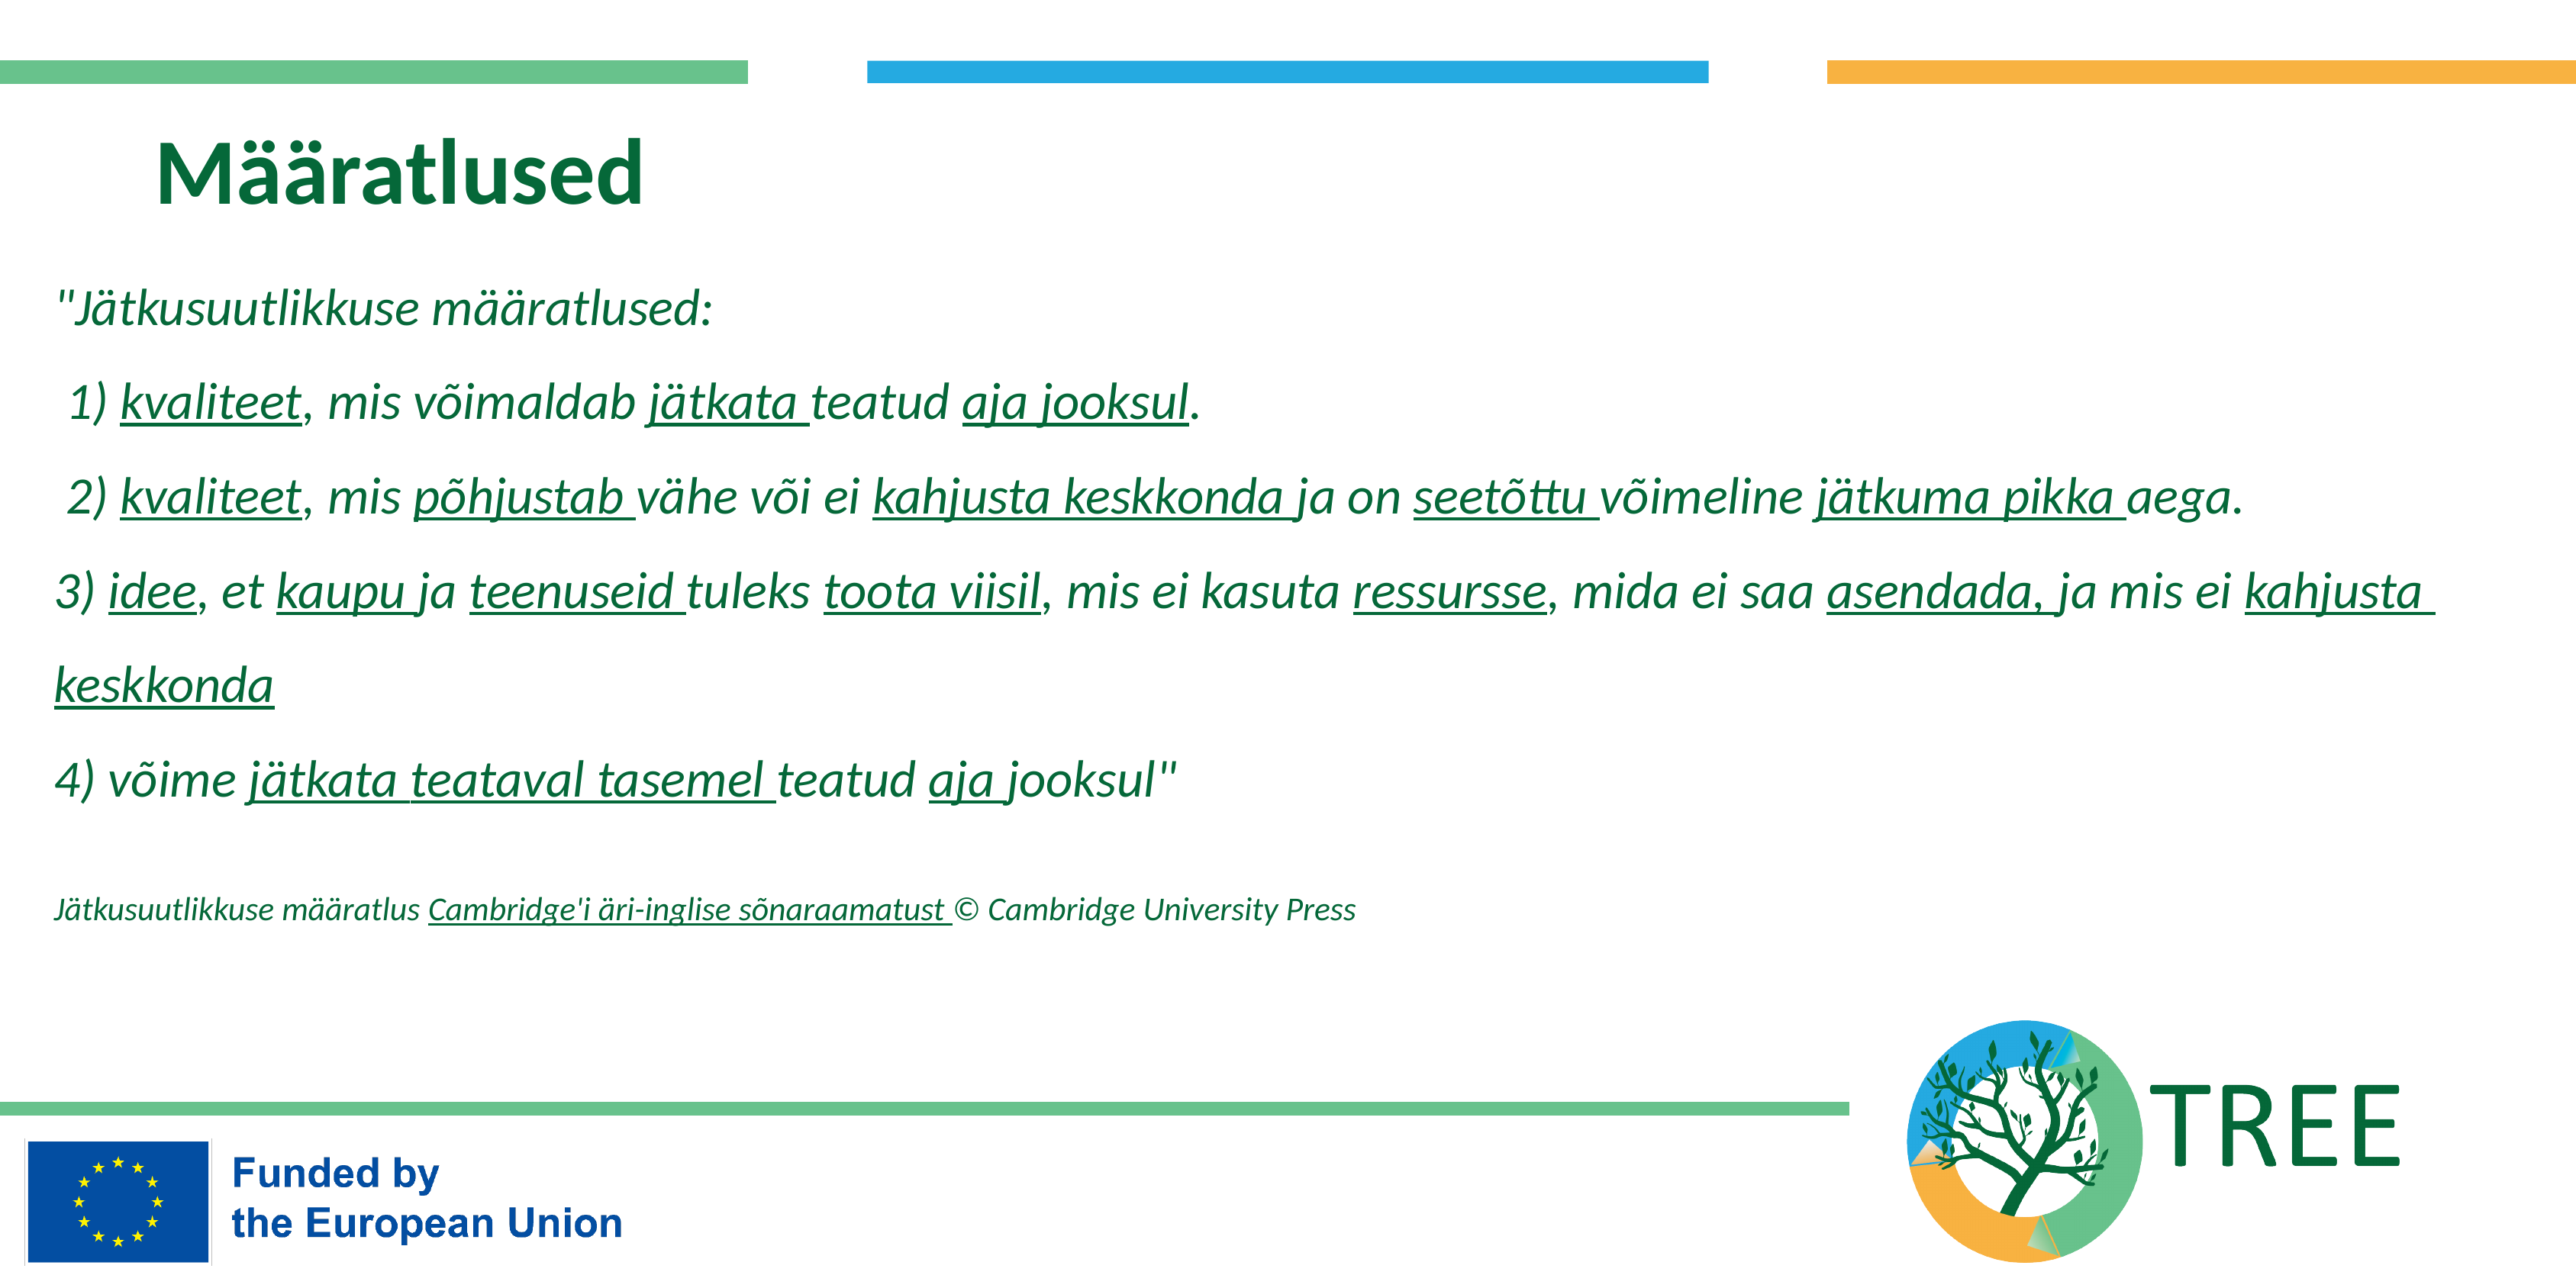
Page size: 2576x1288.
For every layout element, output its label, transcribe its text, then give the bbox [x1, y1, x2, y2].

text_box [1828, 60, 2576, 83]
text_box [867, 60, 1709, 83]
text_box Määratlused [135, 100, 1024, 232]
picture [19, 1134, 667, 1271]
picture [1907, 1019, 2400, 1263]
text_box [0, 60, 748, 83]
text_box "Jätkusuutlikkuse määratlused: 1) kvaliteet, mis võimaldab jätkata teatud aja jooksul. 2) kvaliteet, mis põhjustab vähe või ei kahjusta keskkonda ja on seetõttu võimeline jätkuma pikka aega. 3) idee, et kaupu ja teenuseid tuleks toota viisil, mis ei kasuta ressursse, mida ei saa asendada, ja mis ei kahjusta keskkonda 4) võime jätkata teataval tasemel teatud aja jooksul" Jätkusuutlikkuse määratlus Cambridge'i äri-inglise sõnaraamatust © Cambridge University Press [35, 232, 2503, 937]
text_box [0, 1103, 1849, 1115]
